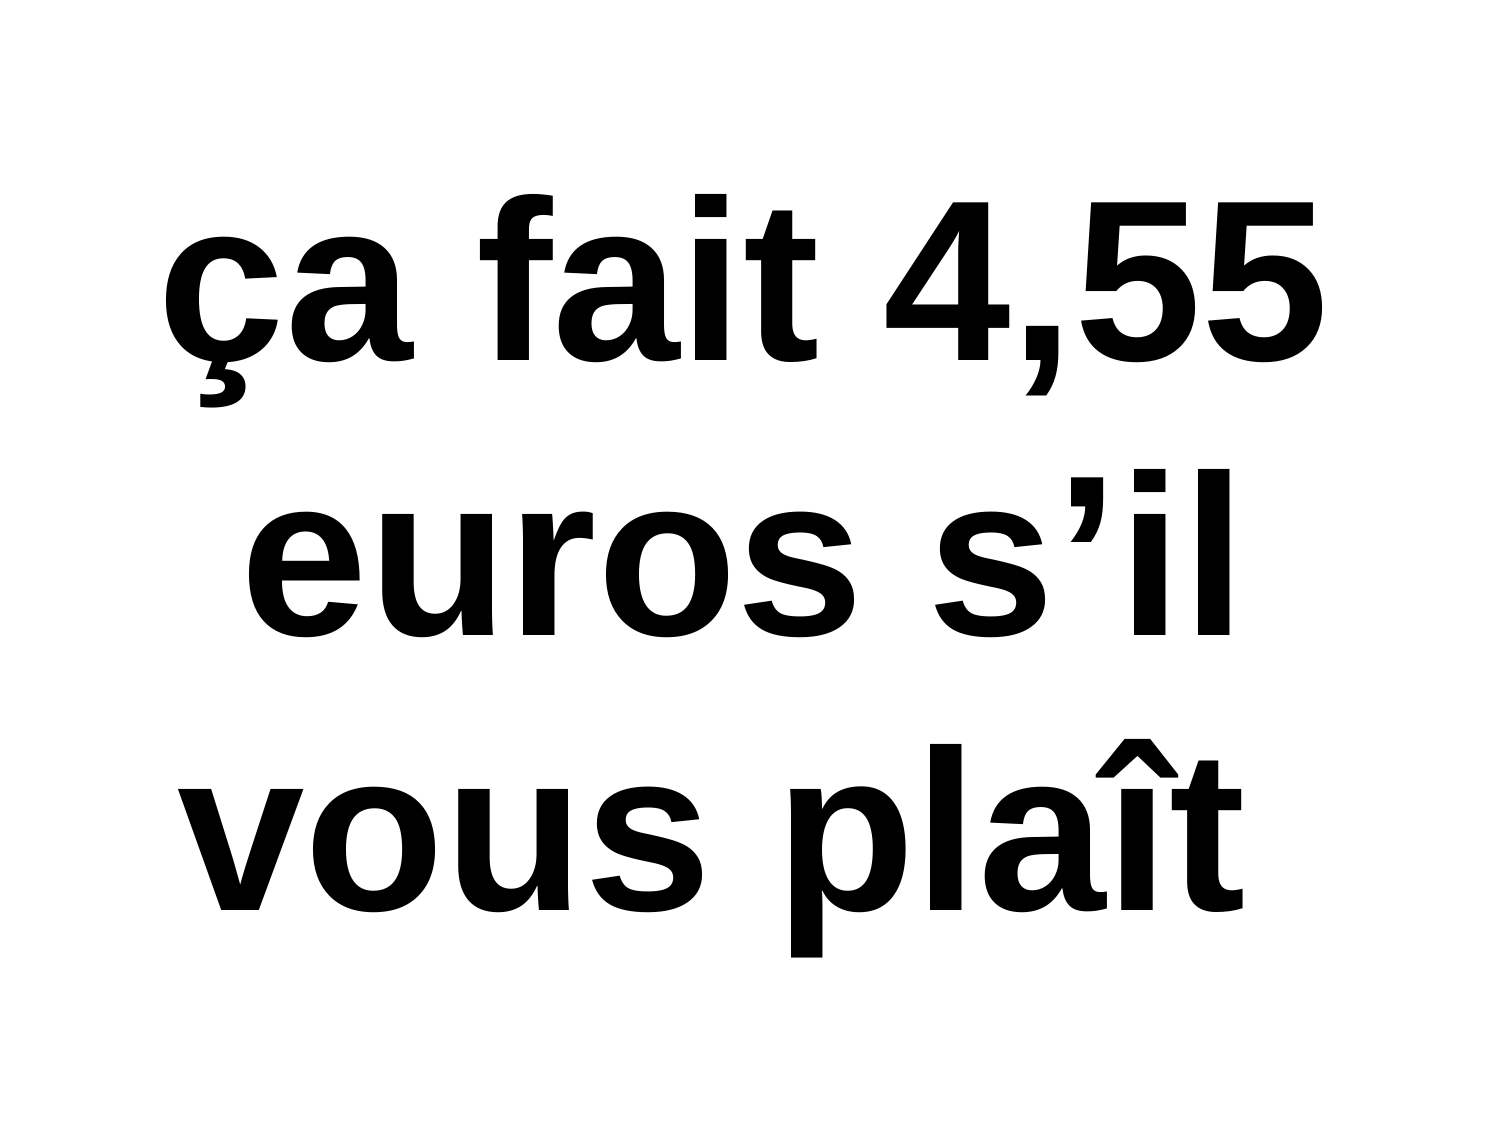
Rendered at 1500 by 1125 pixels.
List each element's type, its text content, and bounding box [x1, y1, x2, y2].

text_box ça fait 4,55 euros s’il vous plaît [41, 124, 1447, 965]
